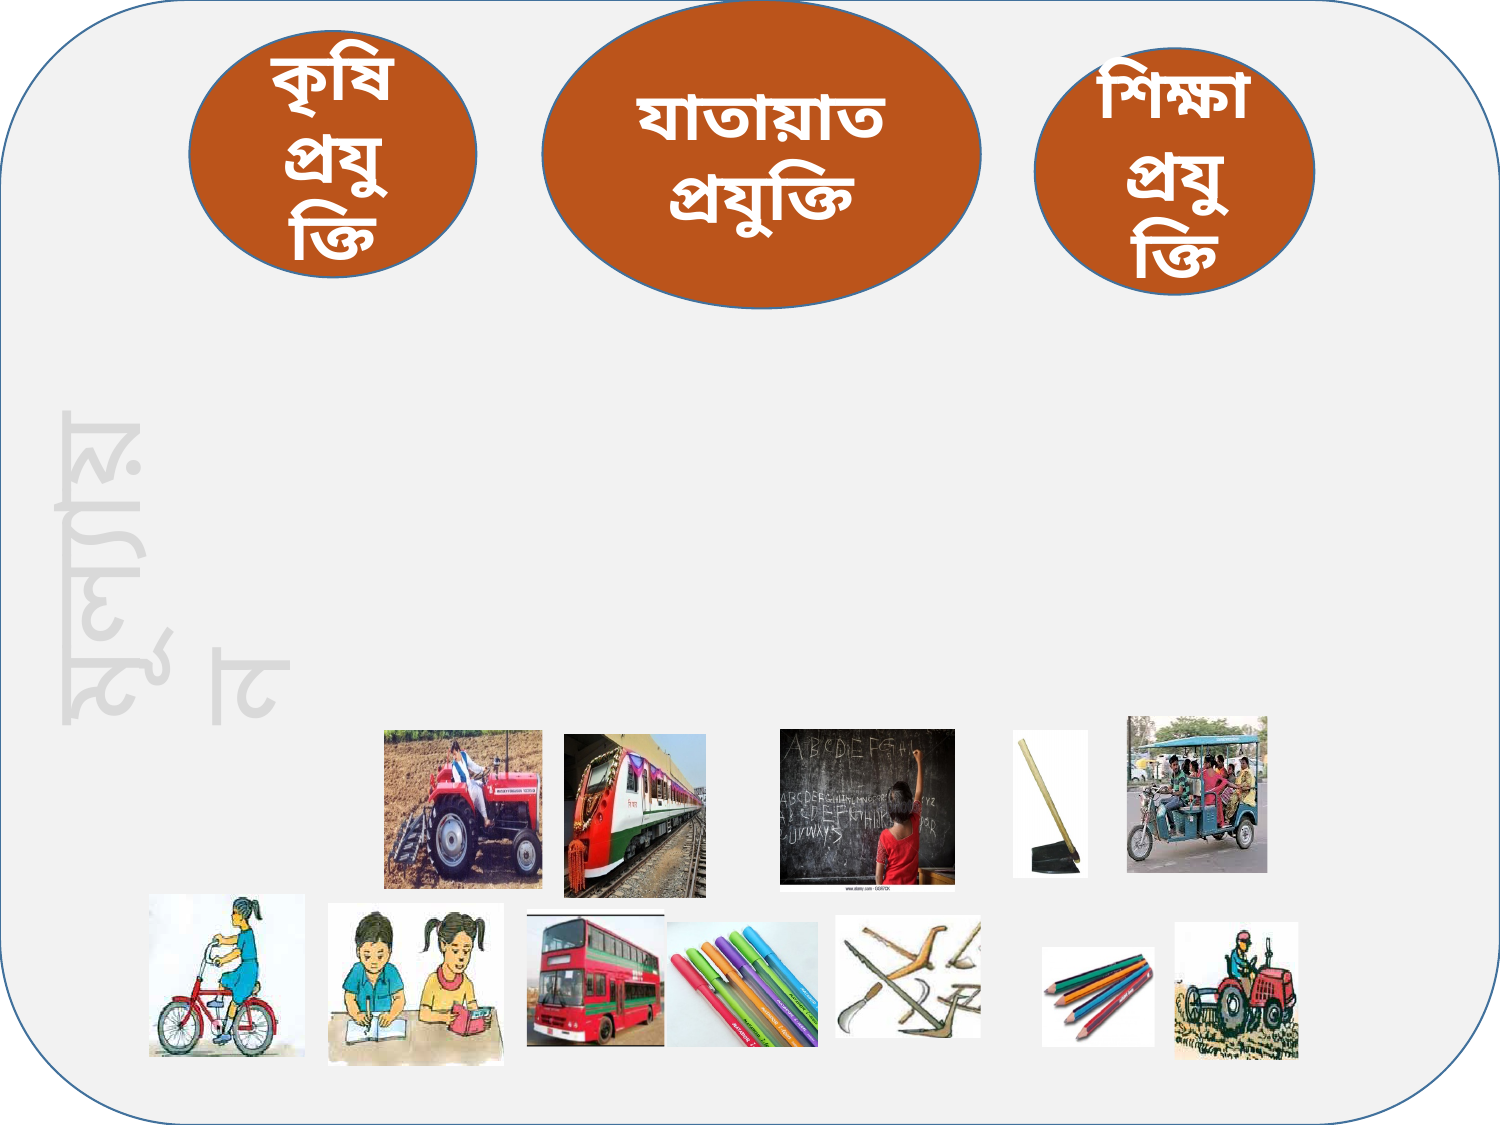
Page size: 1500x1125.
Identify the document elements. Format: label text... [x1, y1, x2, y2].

picture [667, 921, 818, 1048]
picture [1126, 716, 1268, 873]
text_box কৃষি প্রযুক্তি [189, 31, 477, 278]
text_box শিক্ষা প্রযুক্তি [1034, 48, 1315, 295]
text_box যাতায়াত প্রযুক্তি [542, 0, 981, 309]
picture [835, 914, 981, 1038]
picture [1013, 730, 1088, 879]
picture [327, 903, 504, 1067]
picture [149, 894, 305, 1058]
text_box মূল্যায়ন [7, 325, 323, 740]
picture [564, 734, 706, 899]
text_box [0, 0, 1500, 1125]
picture [1174, 921, 1299, 1060]
picture [526, 909, 665, 1048]
picture [780, 728, 956, 892]
picture [1041, 946, 1155, 1048]
picture [383, 730, 543, 890]
